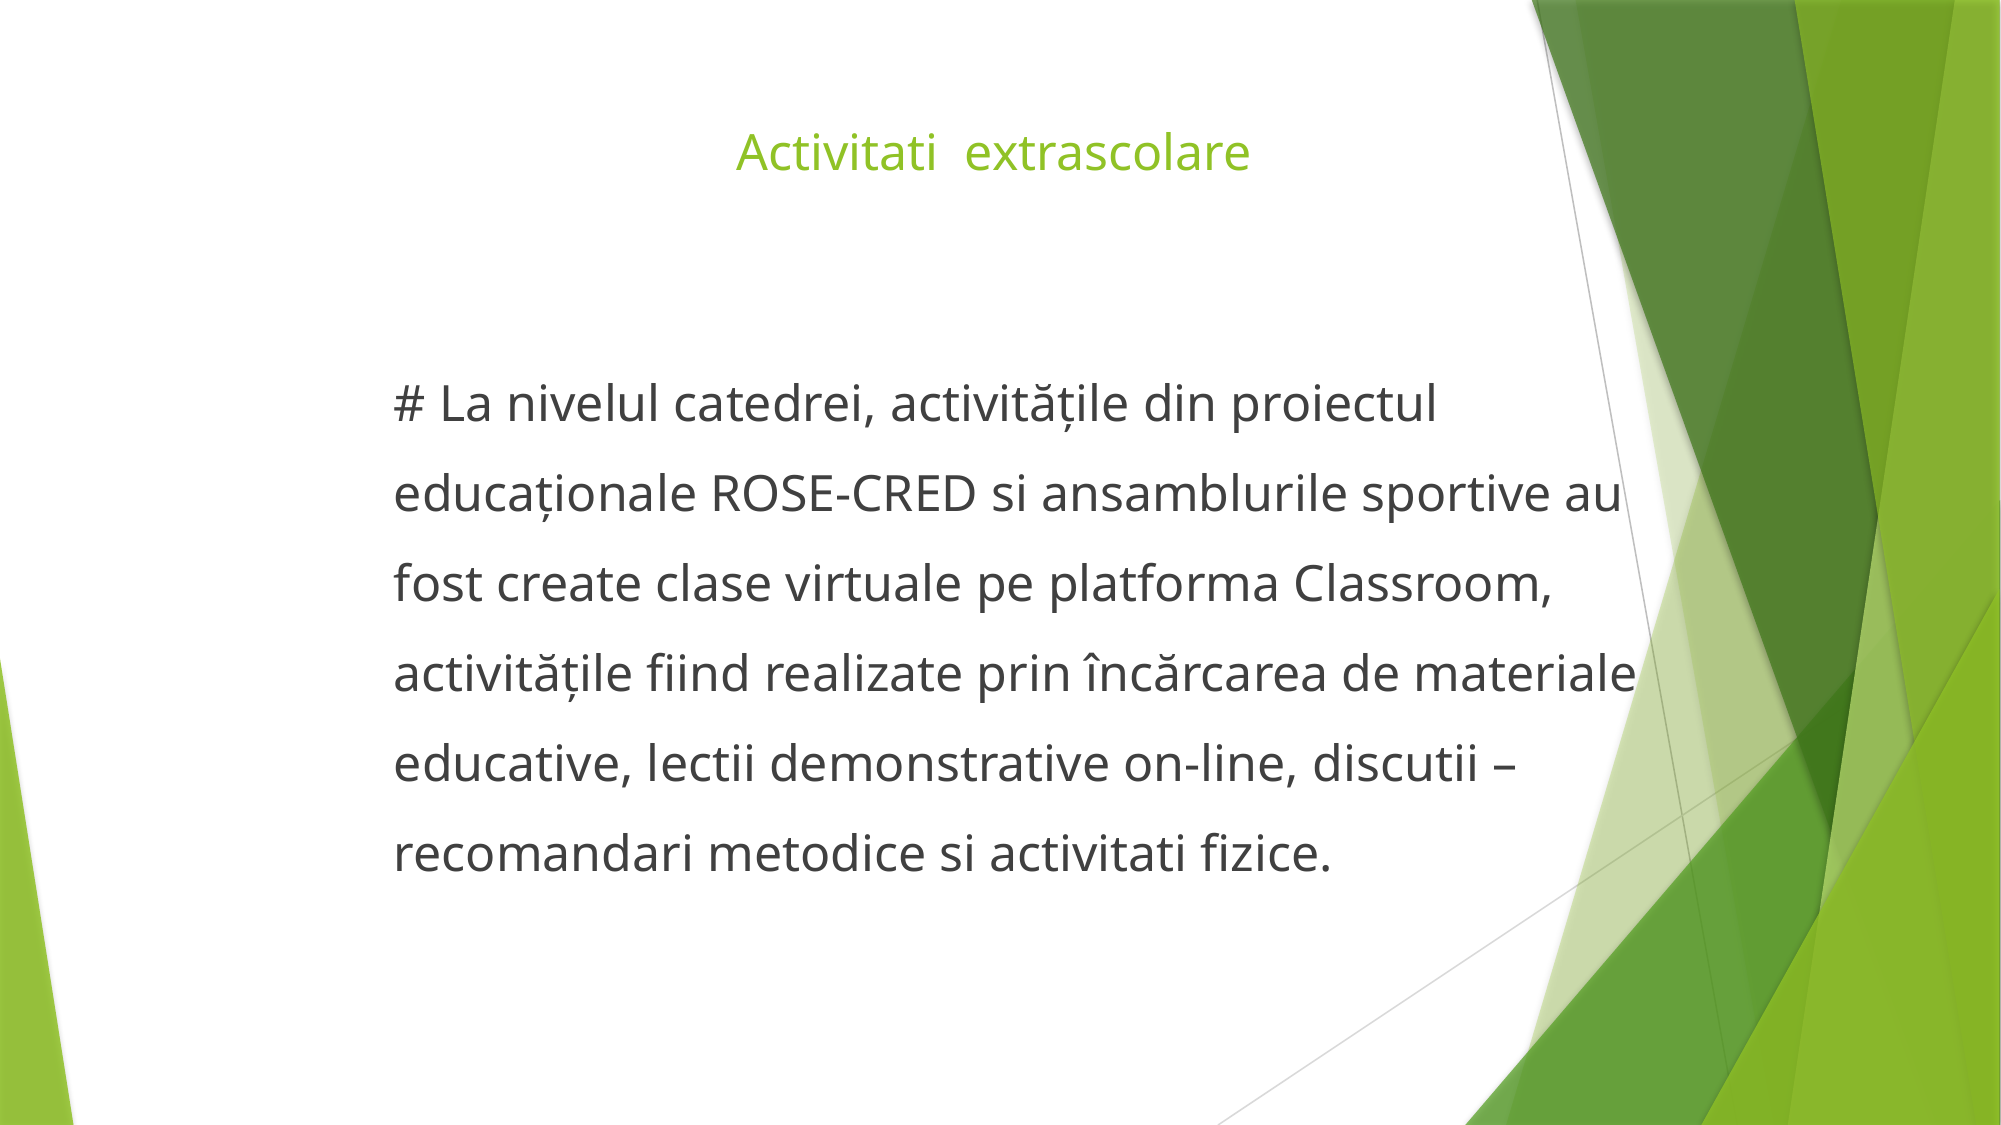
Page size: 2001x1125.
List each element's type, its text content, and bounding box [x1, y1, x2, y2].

title Activitati extrascolare [544, 46, 1444, 188]
list # La nivelul catedrei, activitățile din proiectul educaționale ROSE-CRED si ansamblurile sportive au fost create clase virtuale pe platforma Classroom, activitățile fiind realizate prin încărcarea de materiale educative, lectii demonstrative on-line, discutii – recomandari metodice si activitati fizice. [378, 222, 1668, 1032]
